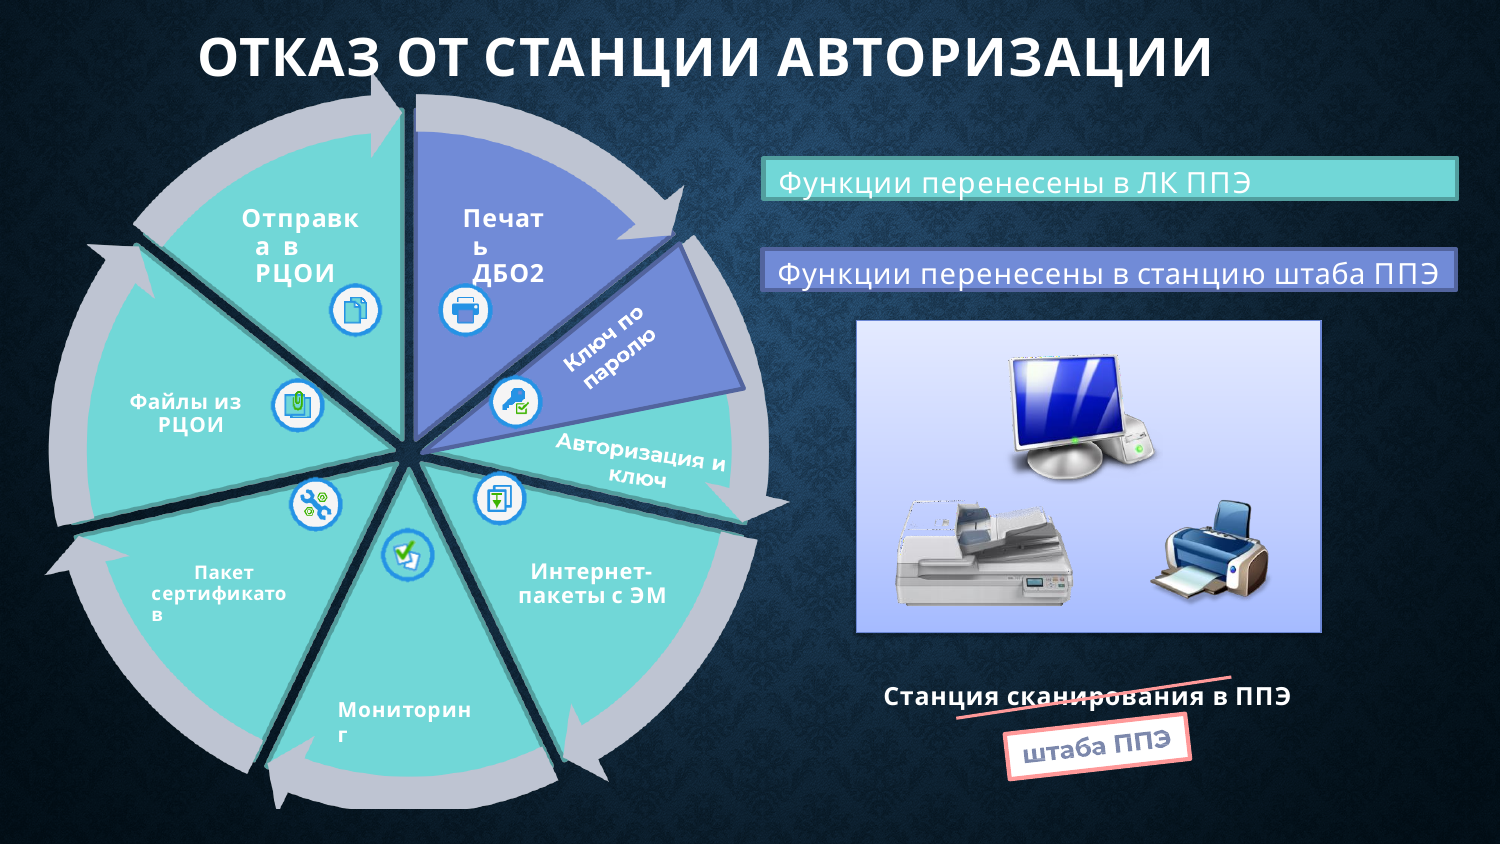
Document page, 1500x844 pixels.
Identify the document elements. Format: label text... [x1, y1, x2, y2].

text_box Станция сканирования в ППЭ [1236, 677, 1293, 710]
title Отказ от станции авторизации [12, 0, 1399, 127]
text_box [954, 674, 1234, 782]
text_box Станция сканирования в ППЭ [881, 677, 951, 710]
text_box Функции перенесены в ЛК ППЭ [797, 158, 1458, 199]
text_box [848, 315, 1329, 644]
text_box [419, 240, 747, 456]
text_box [239, 271, 726, 605]
text_box Функции перенесены в станцию штаба ППЭ [797, 249, 1457, 291]
picture [43, 70, 791, 809]
